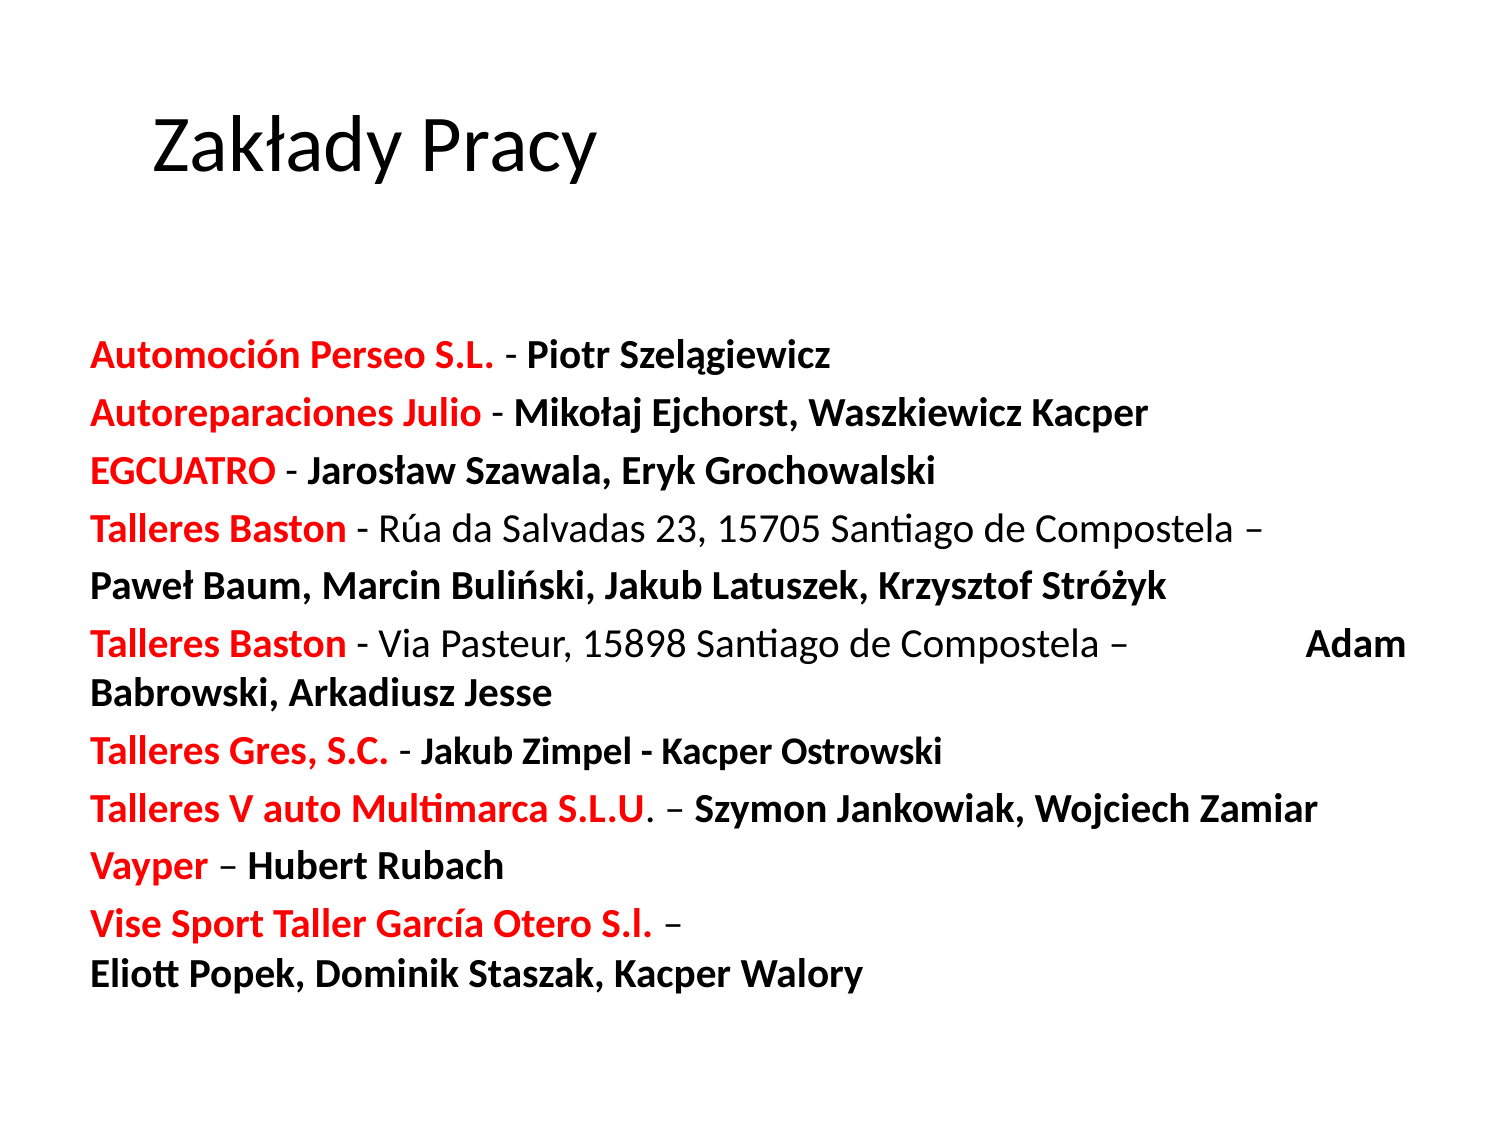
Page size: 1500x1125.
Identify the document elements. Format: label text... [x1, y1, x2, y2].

title Zakłady Pracy [75, 45, 1425, 233]
list Automoción Perseo S.L. - Piotr Szelągiewicz Autoreparaciones Julio - Mikołaj Ejchorst, Waszkiewicz Kacper EGCUATRO - Jarosław Szawala, Eryk Grochowalski Talleres Baston - Rúa da Salvadas 23, 15705 Santiago de Compostela – Paweł Baum, Marcin Buliński, Jakub Latuszek, Krzysztof Stróżyk Talleres Baston - Via Pasteur, 15898 Santiago de Compostela – Adam Babrowski, Arkadiusz Jesse Talleres Gres, S.C. - Jakub Zimpel - Kacper Ostrowski Talleres V auto Multimarca S.L.U. – Szymon Jankowiak, Wojciech Zamiar Vayper – Hubert Rubach Vise Sport Taller García Otero S.l. – Eliott Popek, Dominik Staszak, Kacper Walory [75, 262, 1425, 1005]
